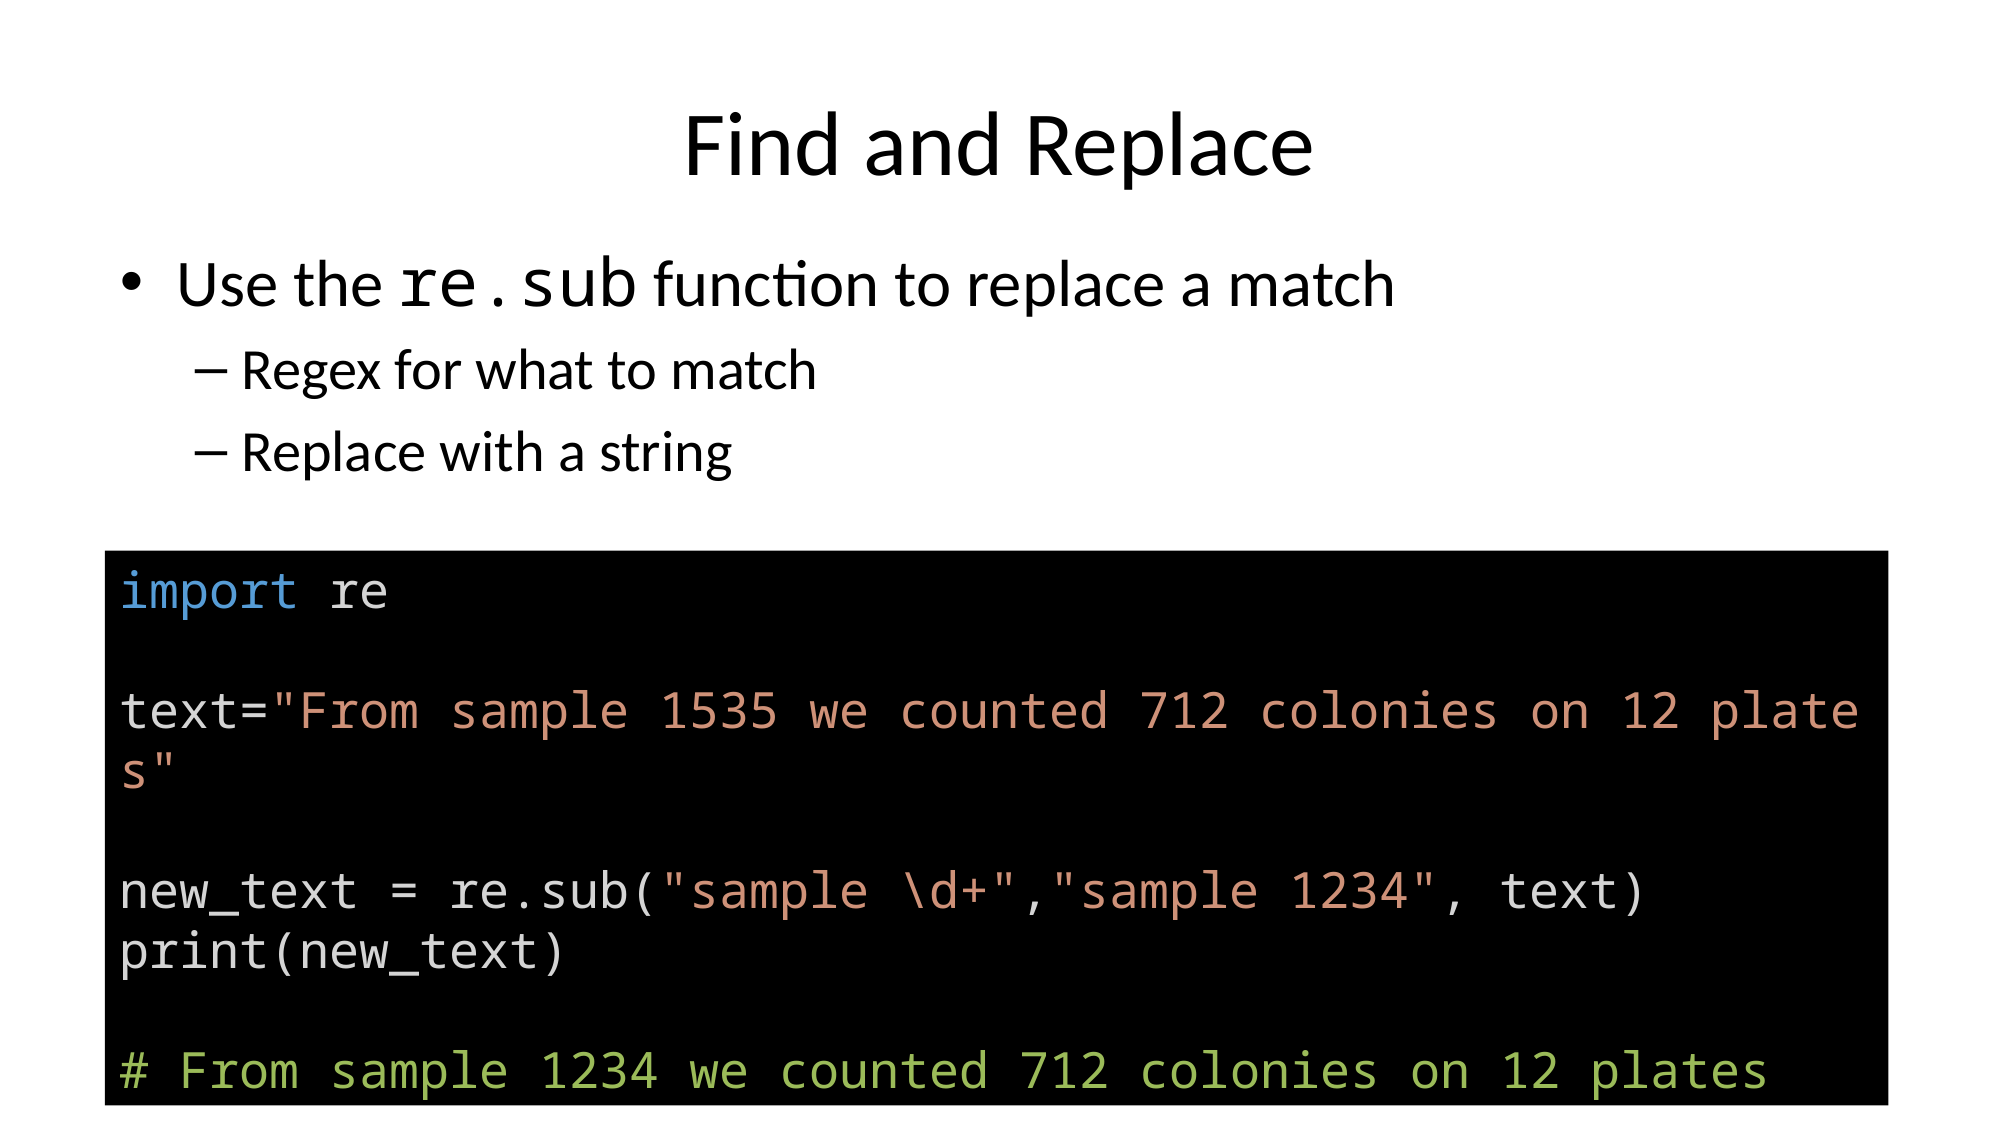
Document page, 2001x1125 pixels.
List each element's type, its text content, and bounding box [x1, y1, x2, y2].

text_box import re text="From sample 1535 we counted 712 colonies on 12 plates" new_text = re.sub("sample \d+","sample 1234", text) print(new_text) # From sample 1234 we counted 712 colonies on 12 plates [104, 550, 1889, 1106]
title Find and Replace [99, 45, 1900, 233]
list Use the re.sub function to replace a match Regex for what to match Replace with a string [104, 232, 1905, 498]
